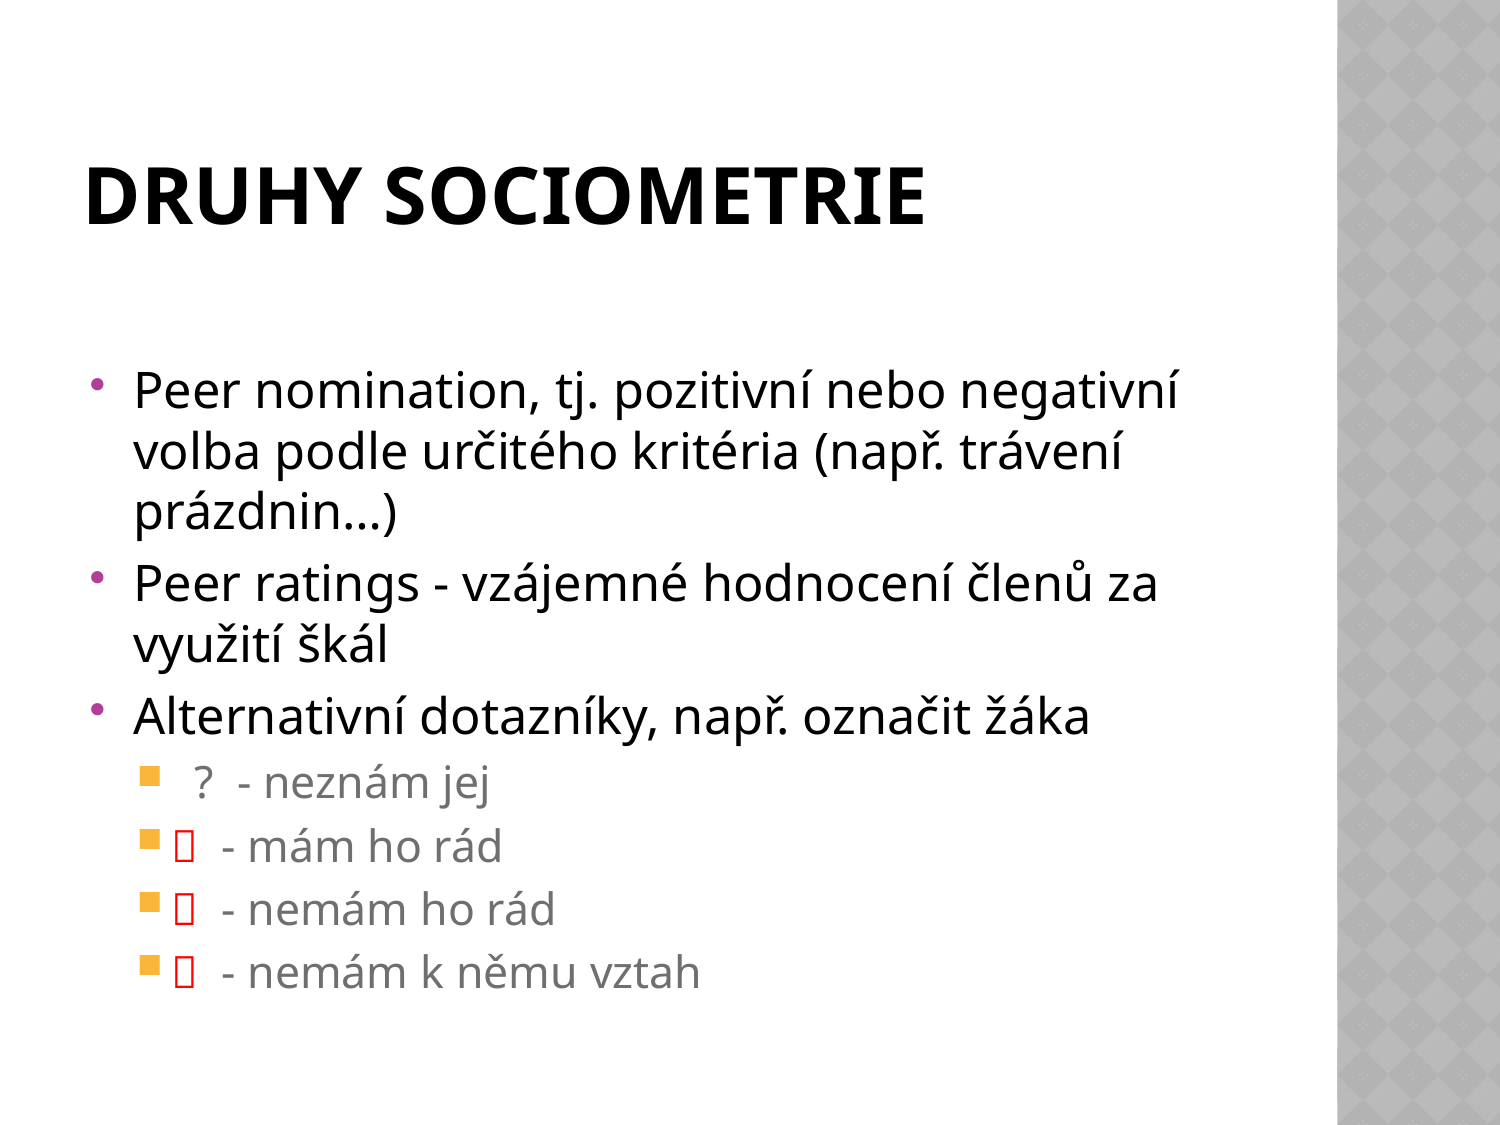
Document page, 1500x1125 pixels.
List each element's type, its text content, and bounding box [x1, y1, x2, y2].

title Druhy sociometrie [75, 52, 1263, 240]
list Peer nomination, tj. pozitivní nebo negativní volba podle určitého kritéria (např. trávení prázdnin…) Peer ratings - vzájemné hodnocení členů za využití škál Alternativní dotazníky, např. označit žáka ? - neznám jej  - mám ho rád  - nemám ho rád  - nemám k němu vztah [76, 278, 1265, 1012]
